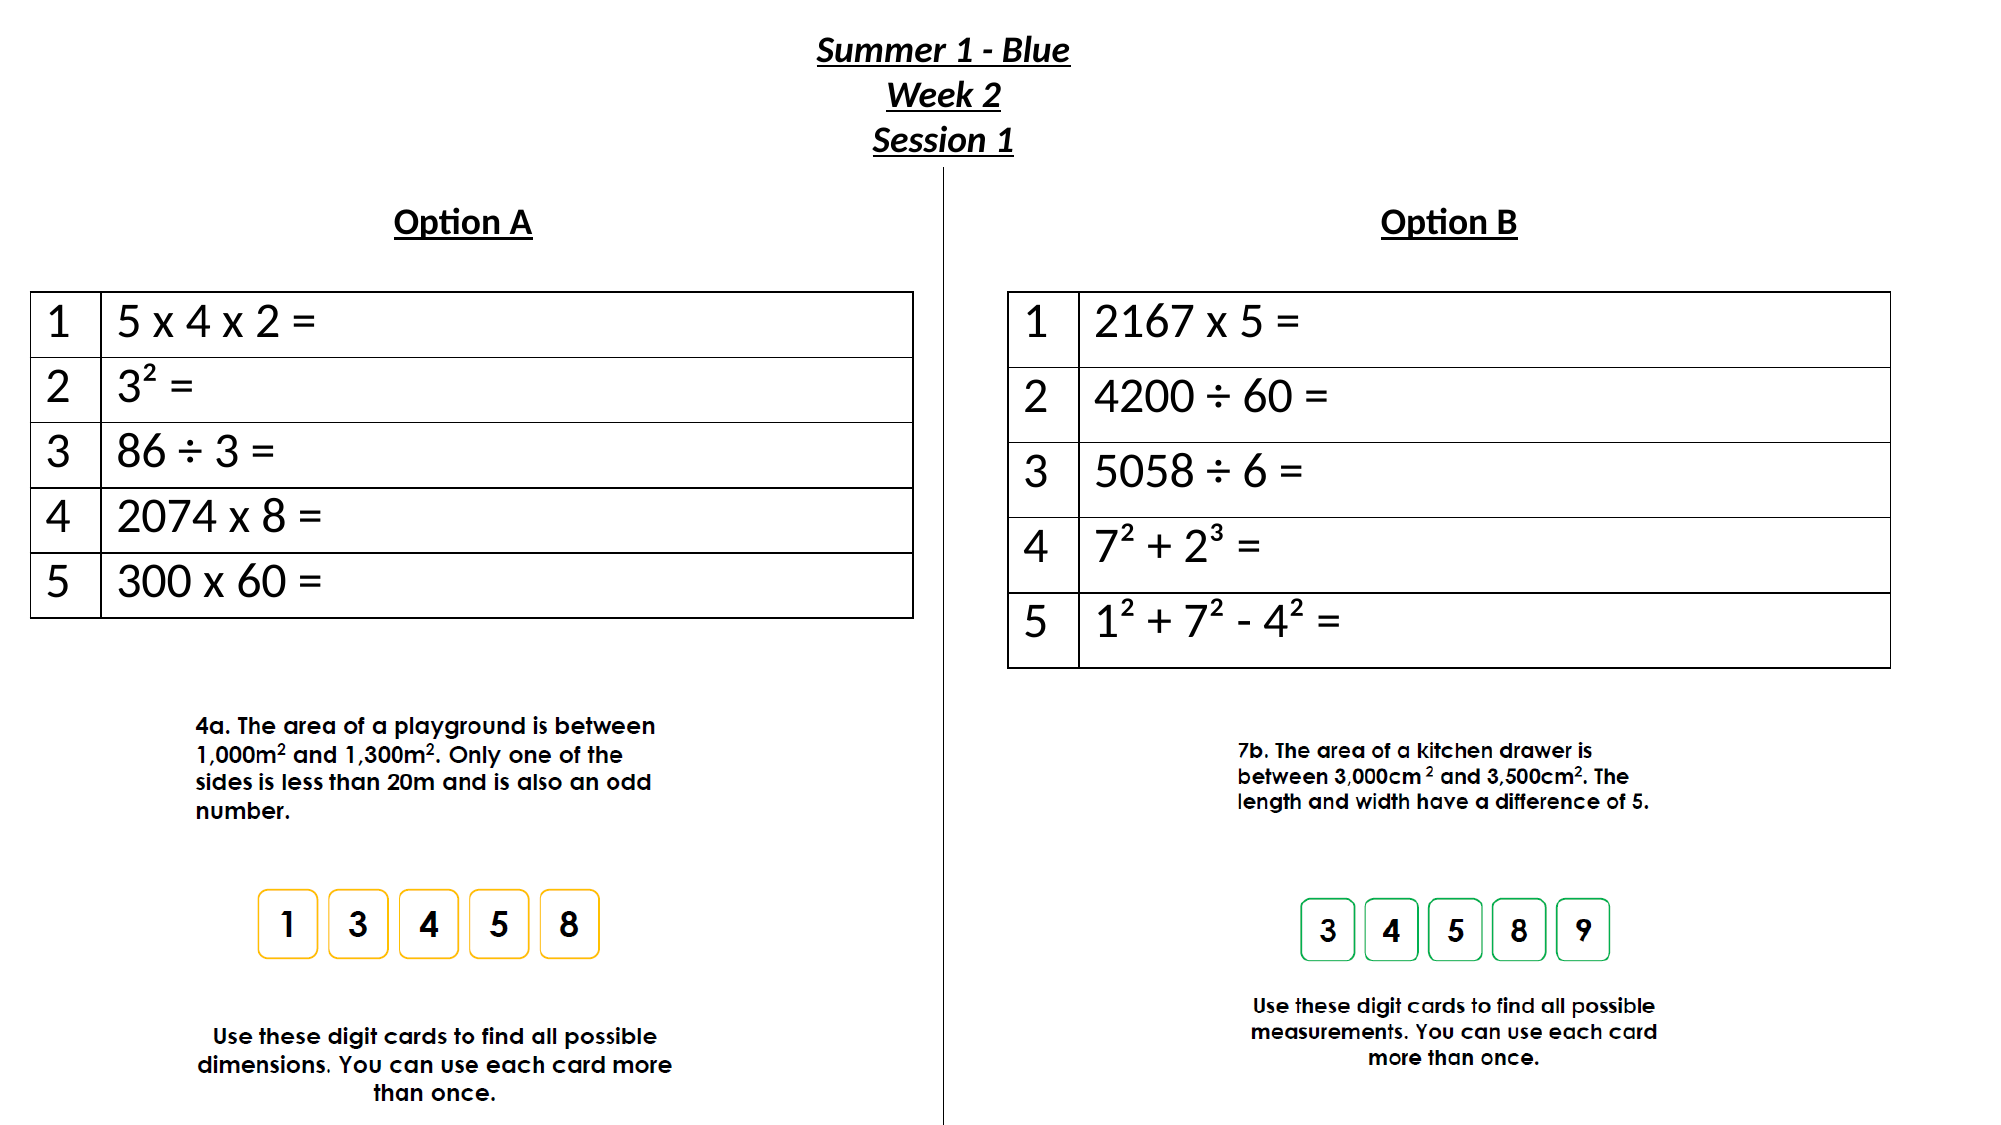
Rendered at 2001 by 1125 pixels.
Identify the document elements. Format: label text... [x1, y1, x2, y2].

text_box Option A [230, 189, 696, 250]
table_cell 2 [31, 358, 100, 422]
picture [1232, 735, 1667, 1078]
text_box Summer 1 - Blue Week 2 Session 1 [640, 17, 1247, 168]
table_cell 4 [31, 489, 100, 552]
table_cell 86 ÷ 3 = [102, 423, 912, 487]
table_cell 1² + 7² - 4² = [1080, 594, 1890, 667]
table_cell 7² + 2³ = [1080, 518, 1890, 592]
table_cell 5 [1009, 594, 1078, 667]
table_cell 3 [1009, 443, 1078, 517]
table_header 1 [1009, 293, 1078, 367]
table_header 2167 x 5 = [1080, 293, 1890, 367]
table_header 5 x 4 x 2 = [102, 293, 912, 357]
text_box Option B [1216, 189, 1682, 250]
table_cell 3 [31, 423, 100, 487]
table_cell 5058 ÷ 6 = [1080, 443, 1890, 517]
table_cell 3² = [102, 358, 912, 422]
table_cell 2074 x 8 = [102, 489, 912, 552]
table_cell 4 [1009, 518, 1078, 592]
picture [187, 709, 682, 1105]
table_header 1 [31, 293, 100, 357]
table_cell 4200 ÷ 60 = [1080, 368, 1890, 442]
table_cell 2 [1009, 368, 1078, 442]
table_cell 300 x 60 = [102, 554, 912, 617]
table_cell 5 [31, 554, 100, 617]
